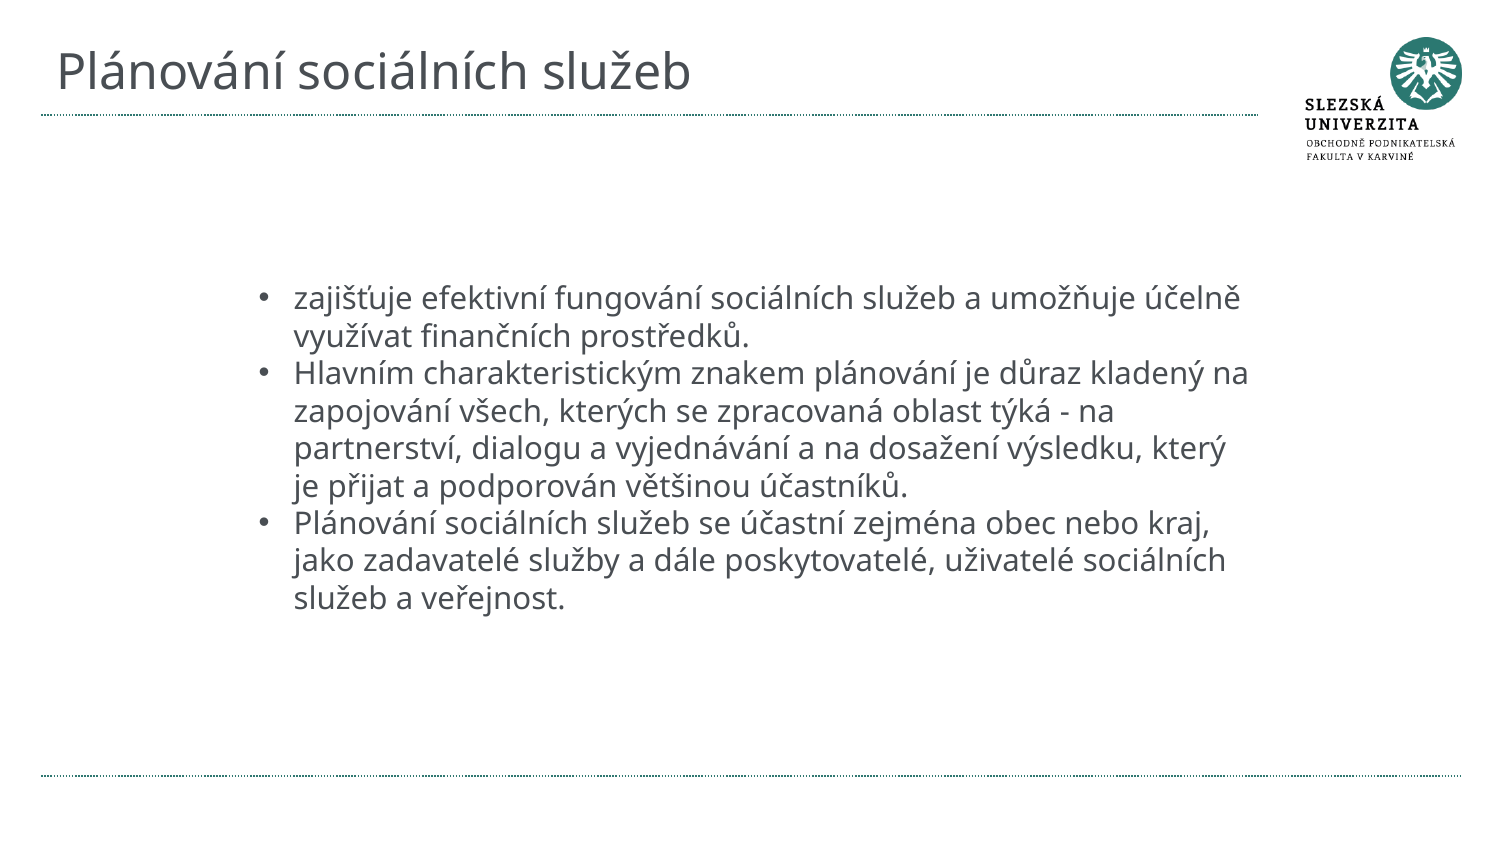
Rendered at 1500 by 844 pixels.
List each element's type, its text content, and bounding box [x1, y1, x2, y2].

title Plánování sociálních služeb [41, 32, 786, 116]
picture [1305, 37, 1462, 160]
text_box zajišťuje efektivní fungování sociálních služeb a umožňuje účelně využívat finančních prostředků. Hlavním charakteristickým znakem plánování je důraz kladený na zapojování všech, kterých se zpracovaná oblast týká - na partnerství, dialogu a vyjednávání a na dosažení výsledku, který je přijat a podporován většinou účastníků. Plánování sociálních služeb se účastní zejména obec nebo kraj, jako zadavatelé služby a dále poskytovatelé, uživatelé sociálních služeb a veřejnost. [243, 271, 1273, 623]
